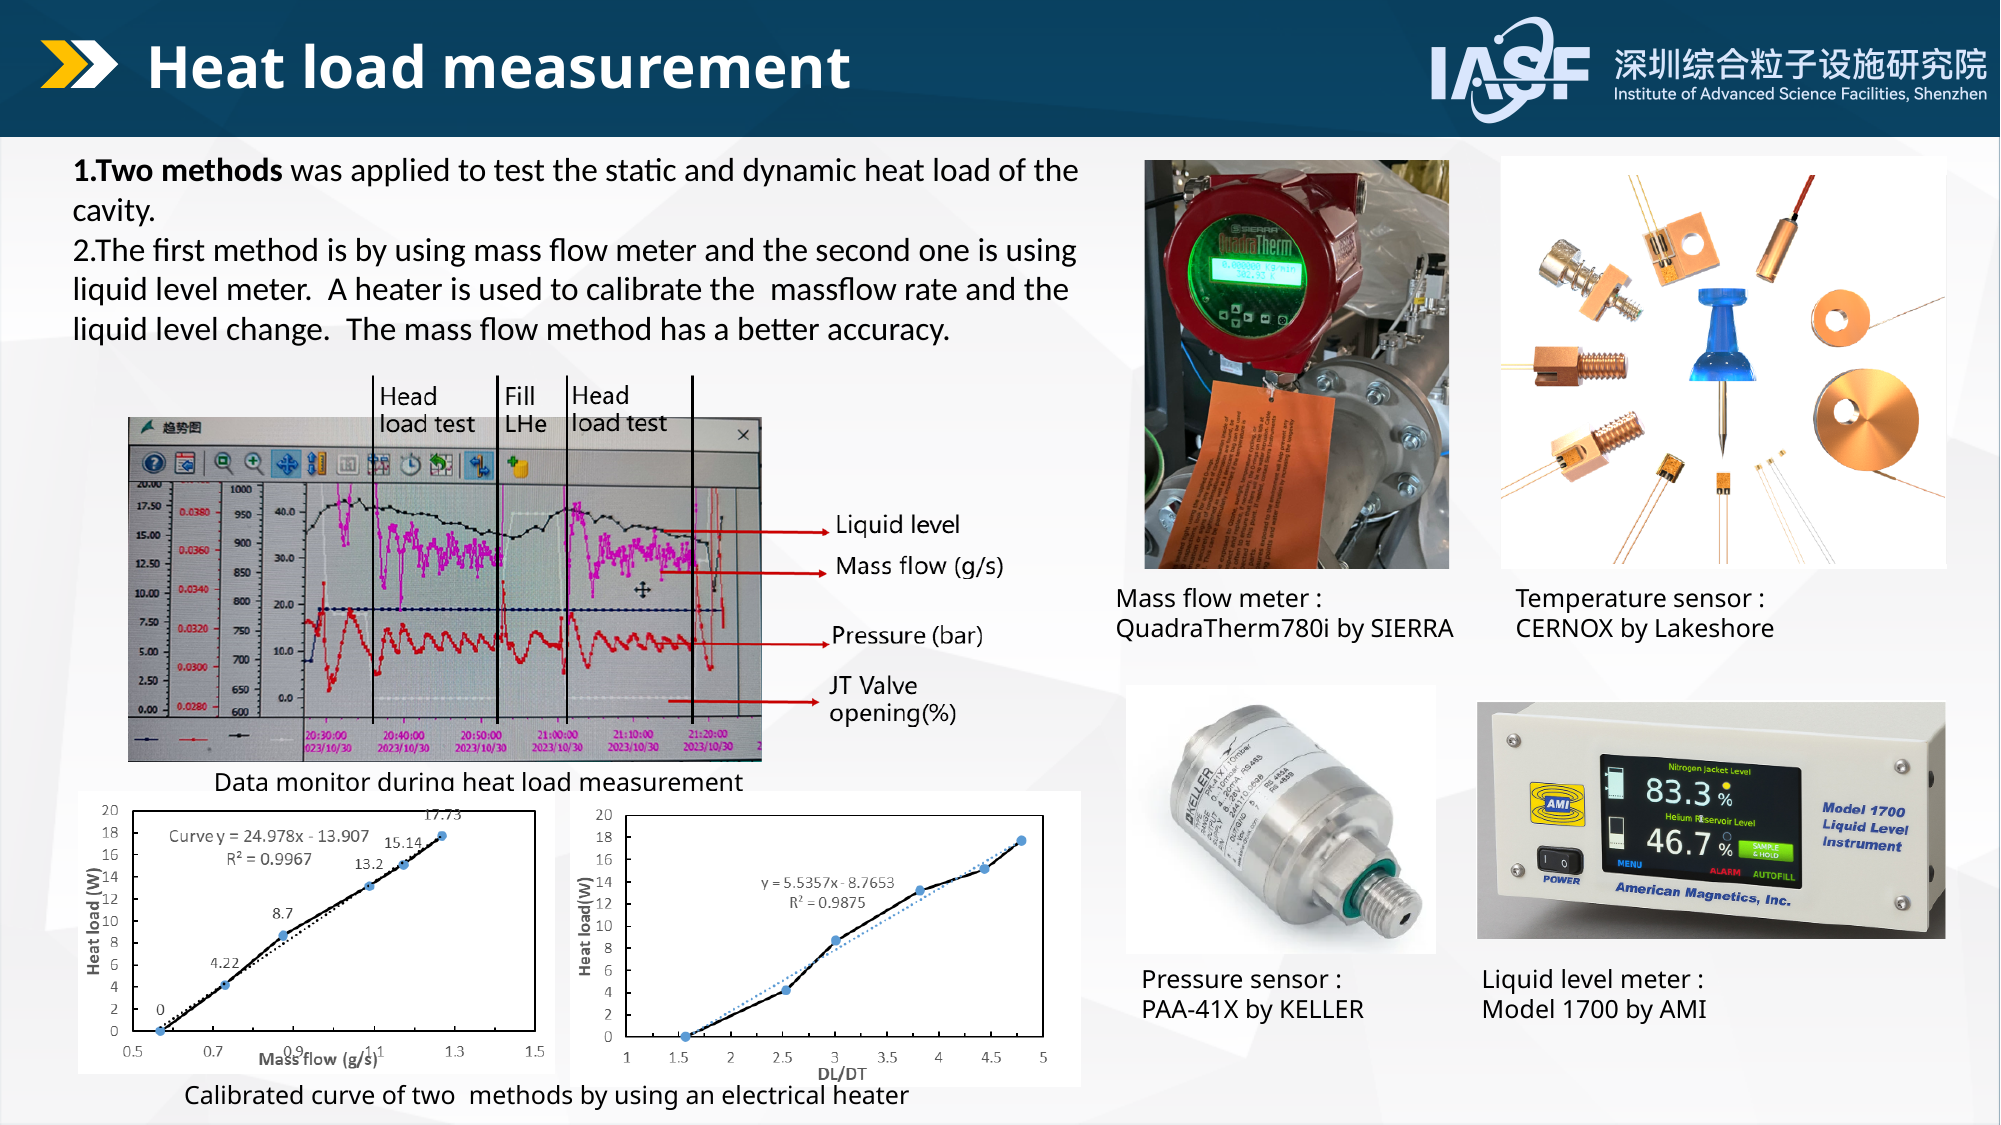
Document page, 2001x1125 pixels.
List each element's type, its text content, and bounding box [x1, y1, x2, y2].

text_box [40, 40, 119, 89]
text_box Calibrated curve of two methods by using an electrical heater [162, 1071, 998, 1117]
text_box Liquid level meter : Model 1700 by AMI [1547, 956, 1887, 1032]
picture [0, 0, 2000, 1125]
text_box Heat load measurement [131, 23, 867, 108]
text_box 1.Two methods was applied to test the static and dynamic heat load of the cavity. 2.The first method is by using mass flow meter and the second one is using liquid level meter. A heater is used to calibrate the massflow rate and the liquid level change. The mass flow method has a better accuracy. [57, 140, 1127, 355]
text_box Temperature sensor : CERNOX by Lakeshore [1500, 575, 1921, 650]
text_box Mass flow meter : QuadraTherm780i by SIERRA [1100, 575, 1500, 650]
text_box Pressure sensor : PAA-41X by KELLER [1126, 956, 1547, 1032]
text_box Data monitor during heat load measurement [192, 770, 826, 804]
